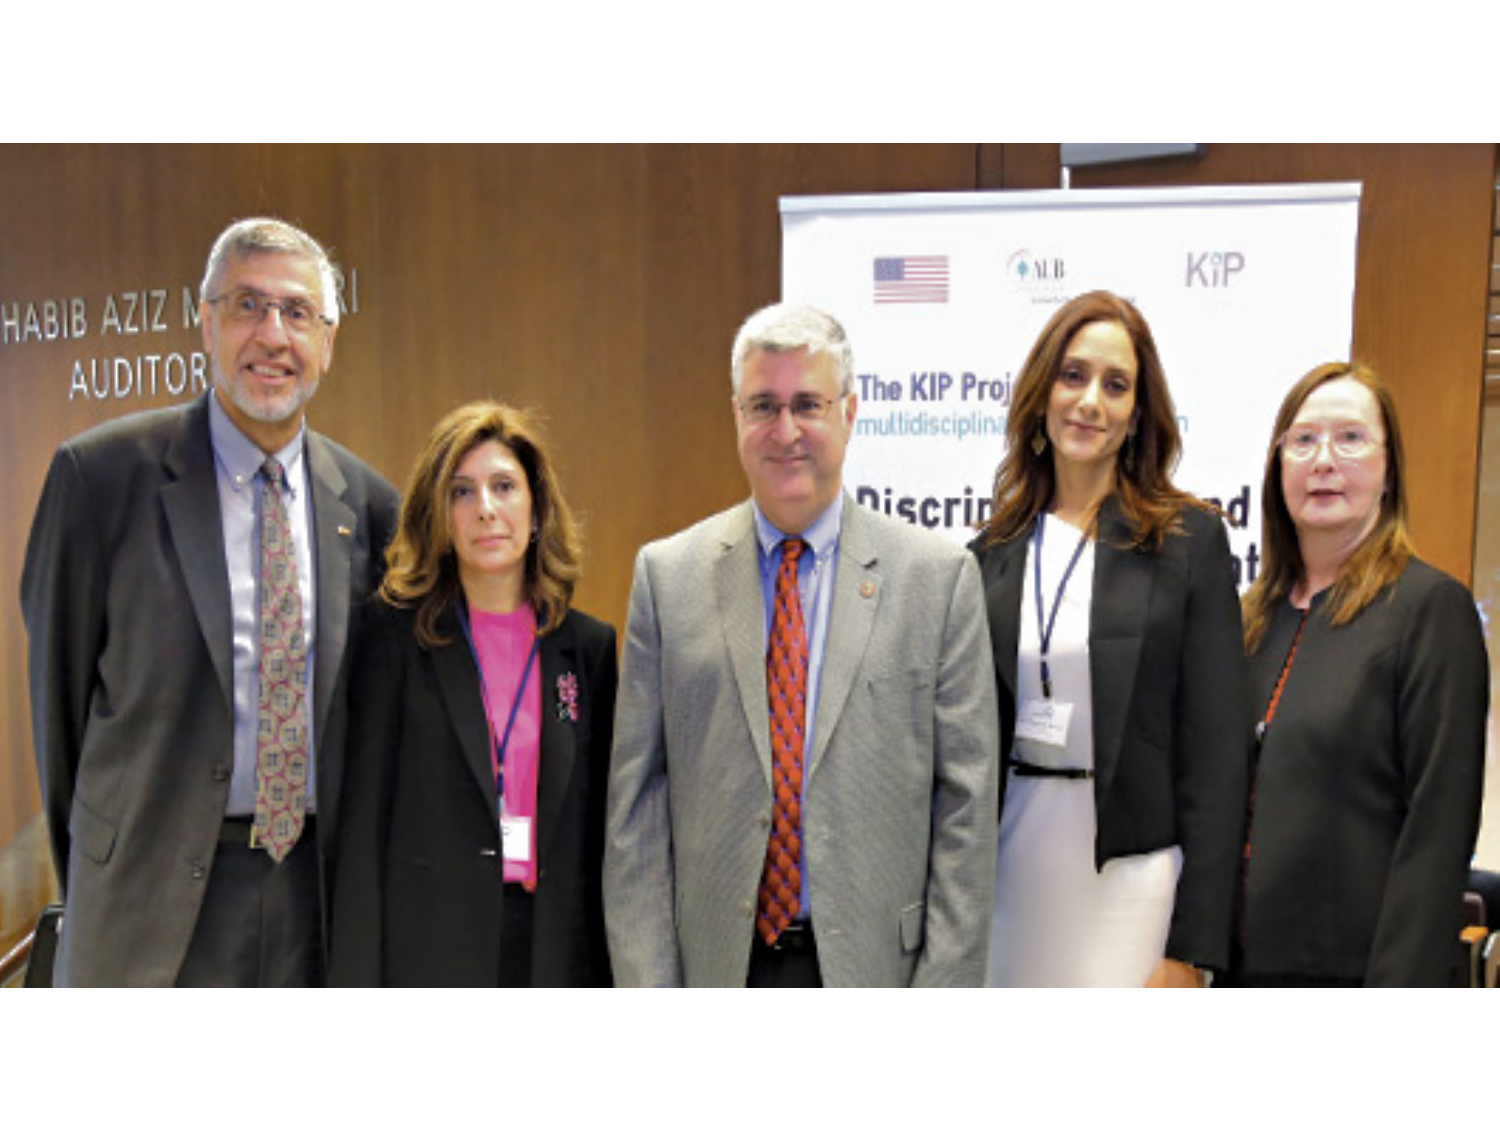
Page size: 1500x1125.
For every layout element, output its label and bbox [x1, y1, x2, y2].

picture [0, 143, 1500, 988]
